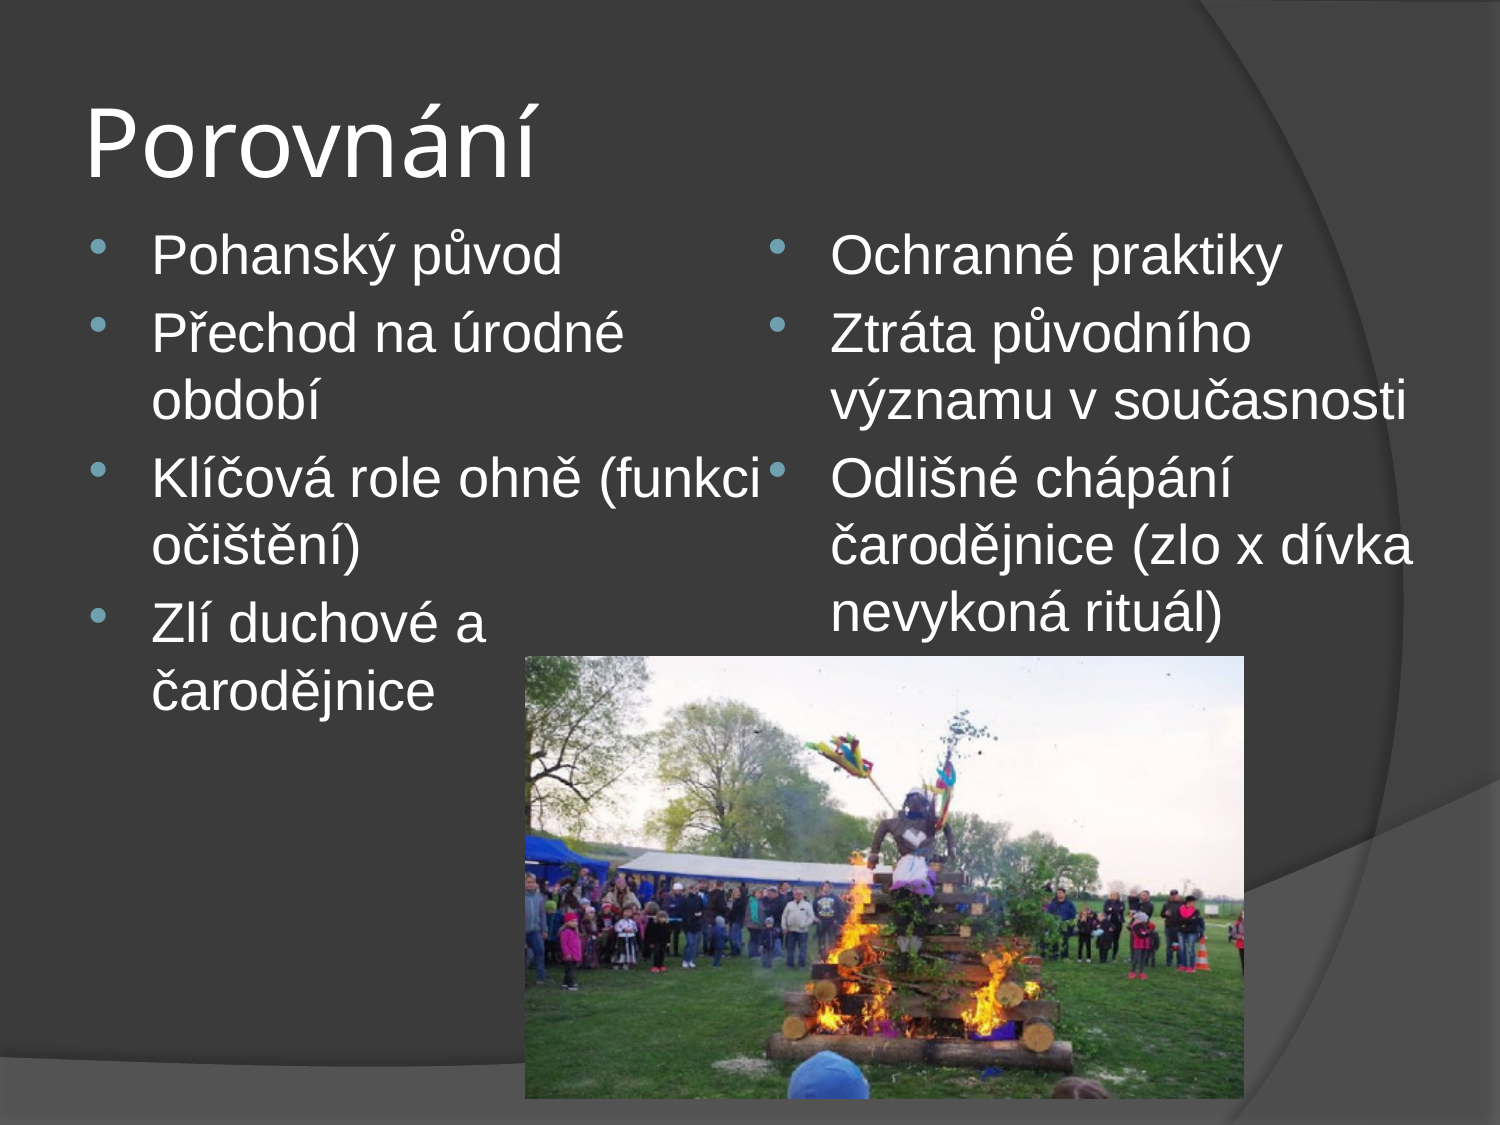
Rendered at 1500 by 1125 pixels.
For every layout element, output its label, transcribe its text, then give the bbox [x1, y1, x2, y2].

picture [525, 656, 1245, 1100]
title Porovnání [75, 45, 1300, 210]
list Pohanský původ Přechod na úrodné období Klíčová role ohně (funkci očištění) Zlí duchové a čarodějnice Ochranné praktiky Ztráta původního významu v současnosti Odlišné chápání čarodějnice (zlo x dívka nevykoná rituál) [70, 210, 1459, 734]
